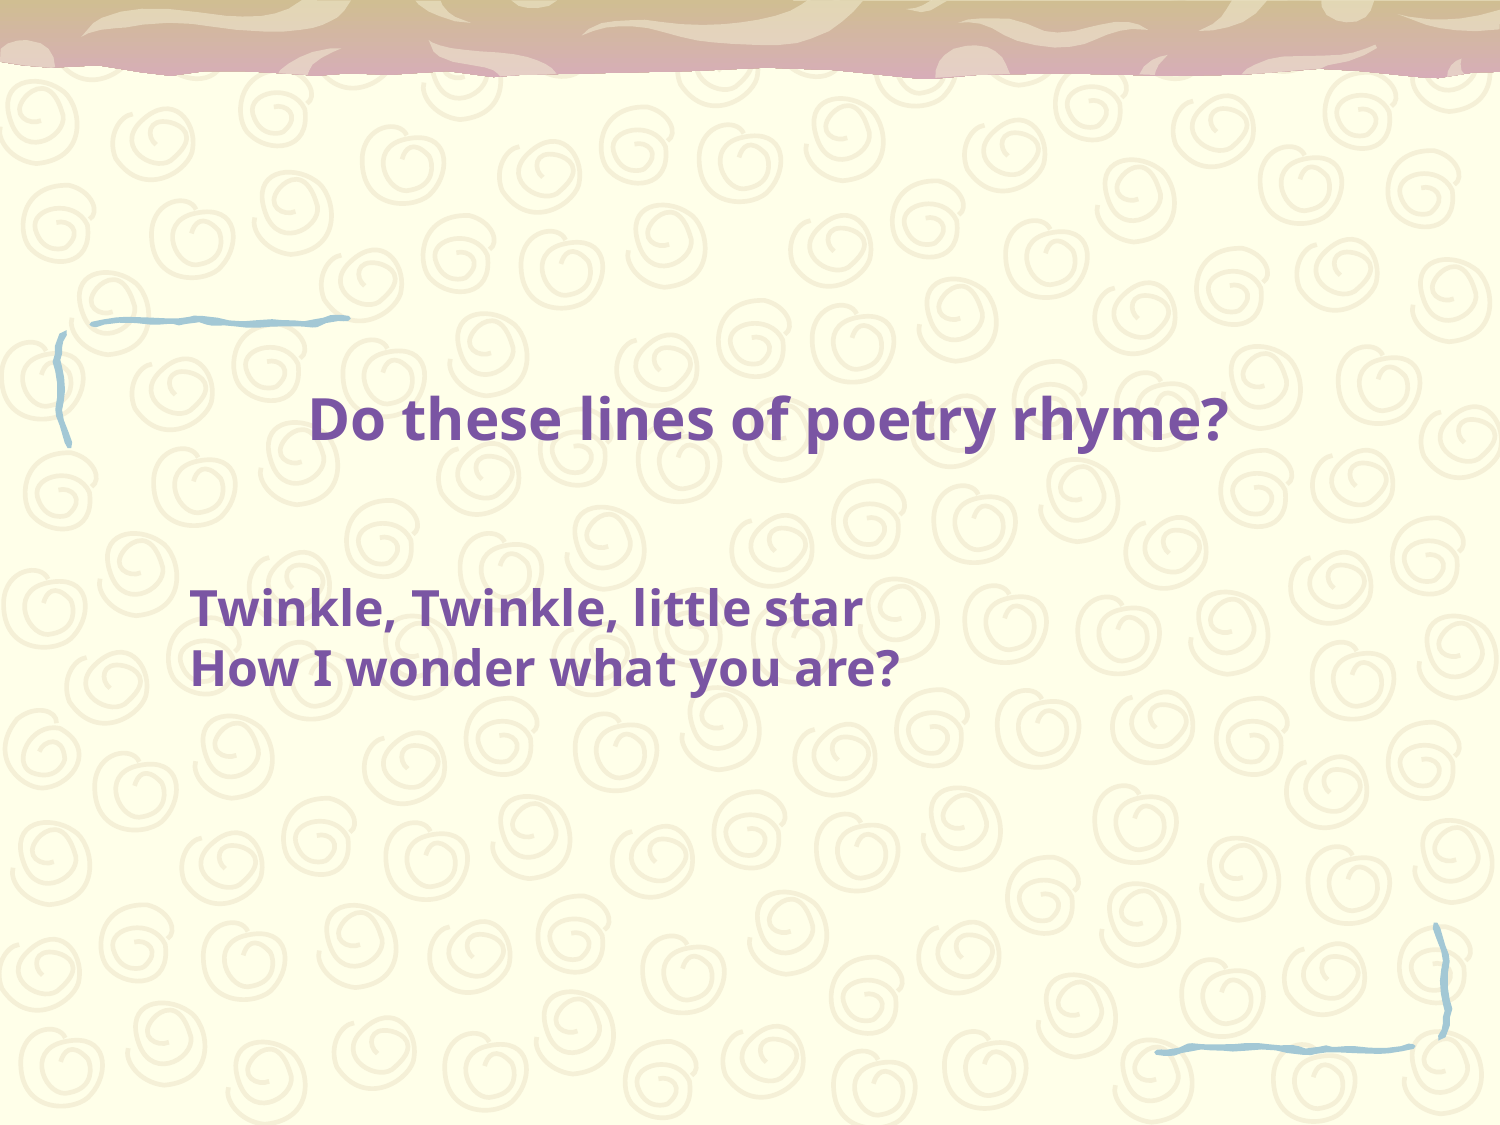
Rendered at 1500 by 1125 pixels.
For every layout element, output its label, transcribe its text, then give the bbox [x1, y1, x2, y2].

text_box Do these lines of poetry rhyme? Twinkle, Twinkle, little star How I wonder what you are? [174, 374, 1363, 789]
